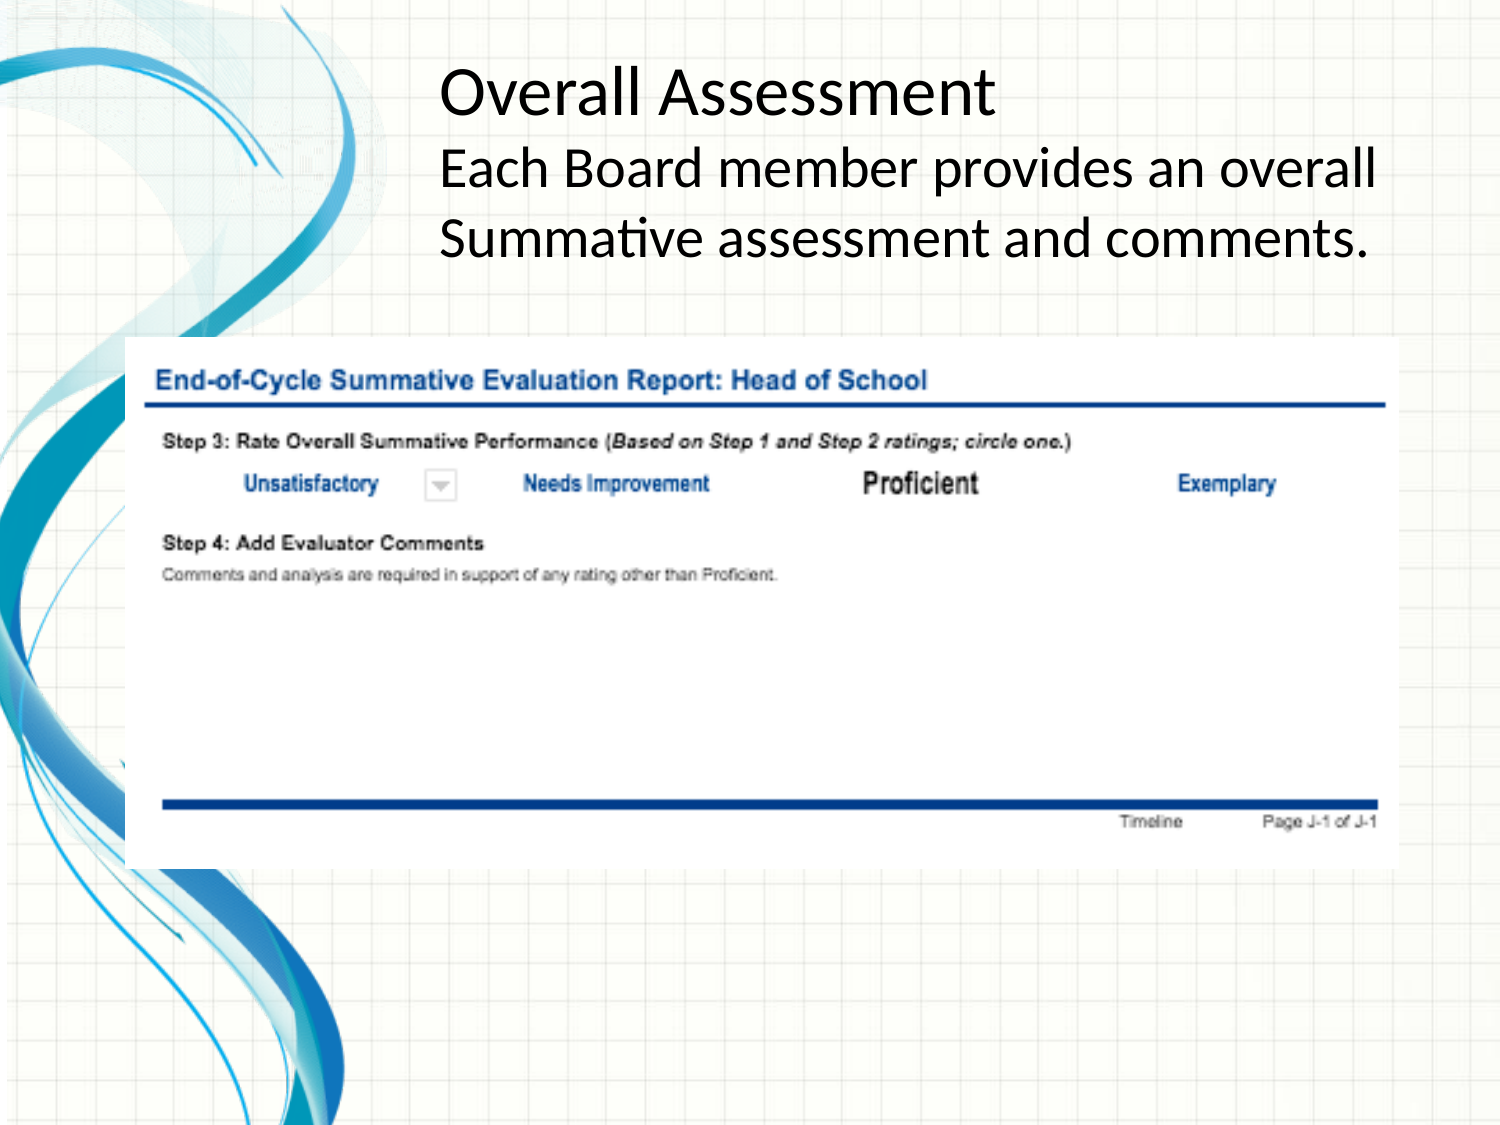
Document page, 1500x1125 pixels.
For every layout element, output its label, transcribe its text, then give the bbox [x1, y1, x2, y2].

picture [0, 0, 1500, 1125]
text_box Overall Assessment Each Board member provides an overall Summative assessment and comments. [424, 37, 1475, 975]
